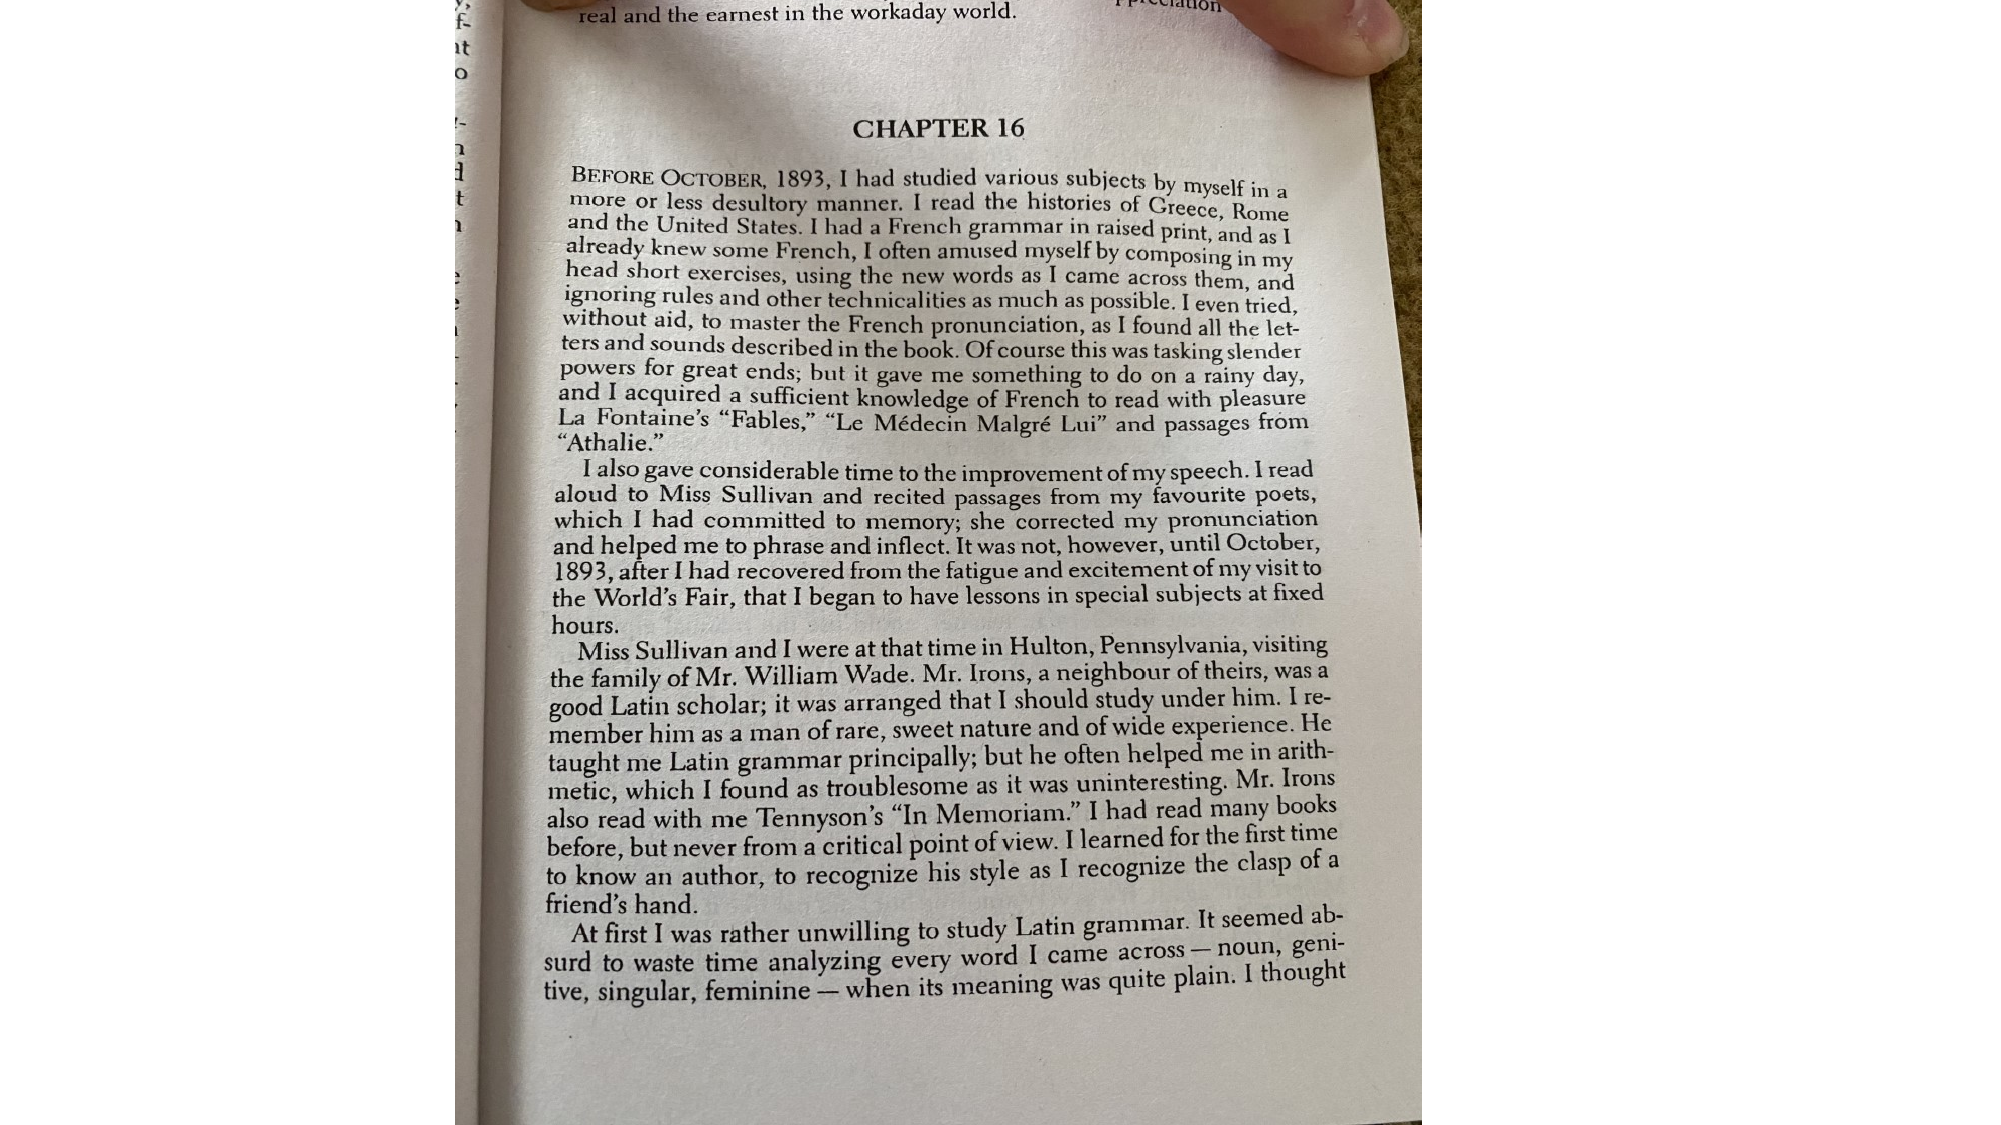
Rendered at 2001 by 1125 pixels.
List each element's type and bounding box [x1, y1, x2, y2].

picture [455, 0, 1422, 1125]
